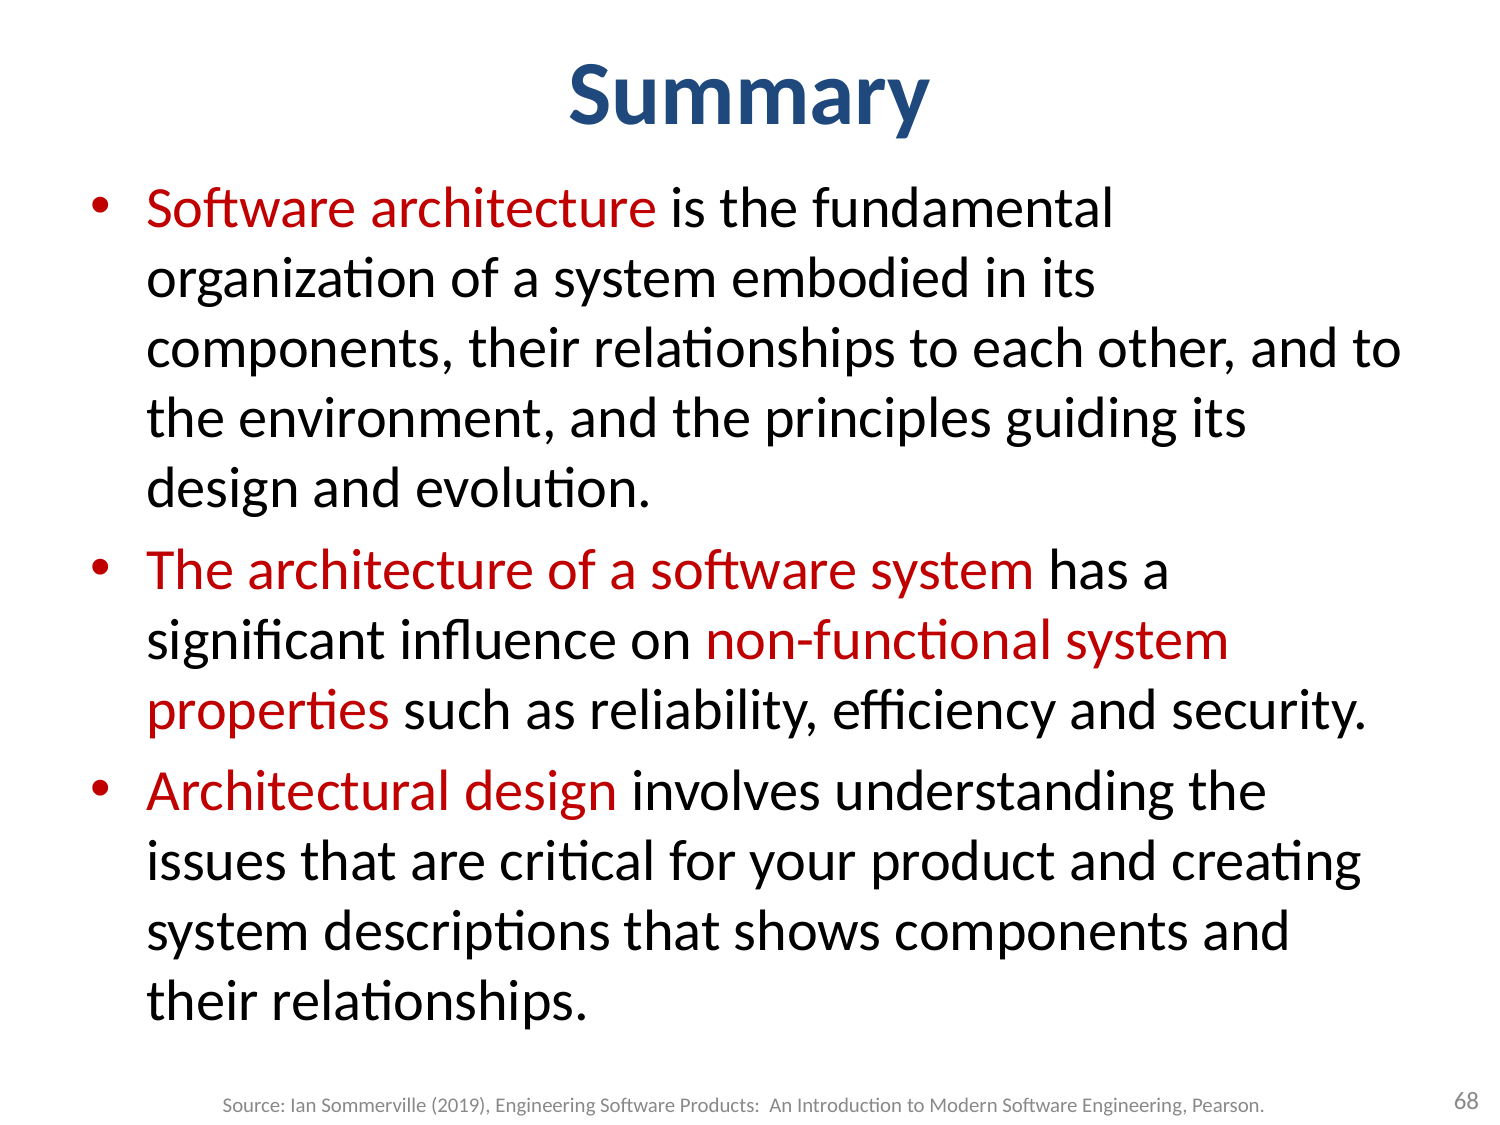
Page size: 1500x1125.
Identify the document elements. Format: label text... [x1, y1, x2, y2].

footer Source: Ian Sommerville (2019), Engineering Software Products: An Introduction to Modern Software Engineering, Pearson. [100, 1082, 1388, 1125]
list Software architecture is the fundamental organization of a system embodied in its components, their relationships to each other, and to the environment, and the principles guiding its design and evolution. The architecture of a software system has a significant influence on non-functional system properties such as reliability, efficiency and security. Architectural design involves understanding the issues that are critical for your product and creating system descriptions that shows components and their relationships. [75, 161, 1425, 1066]
slide_number 68 [1144, 1069, 1495, 1125]
title Summary [75, 26, 1425, 149]
